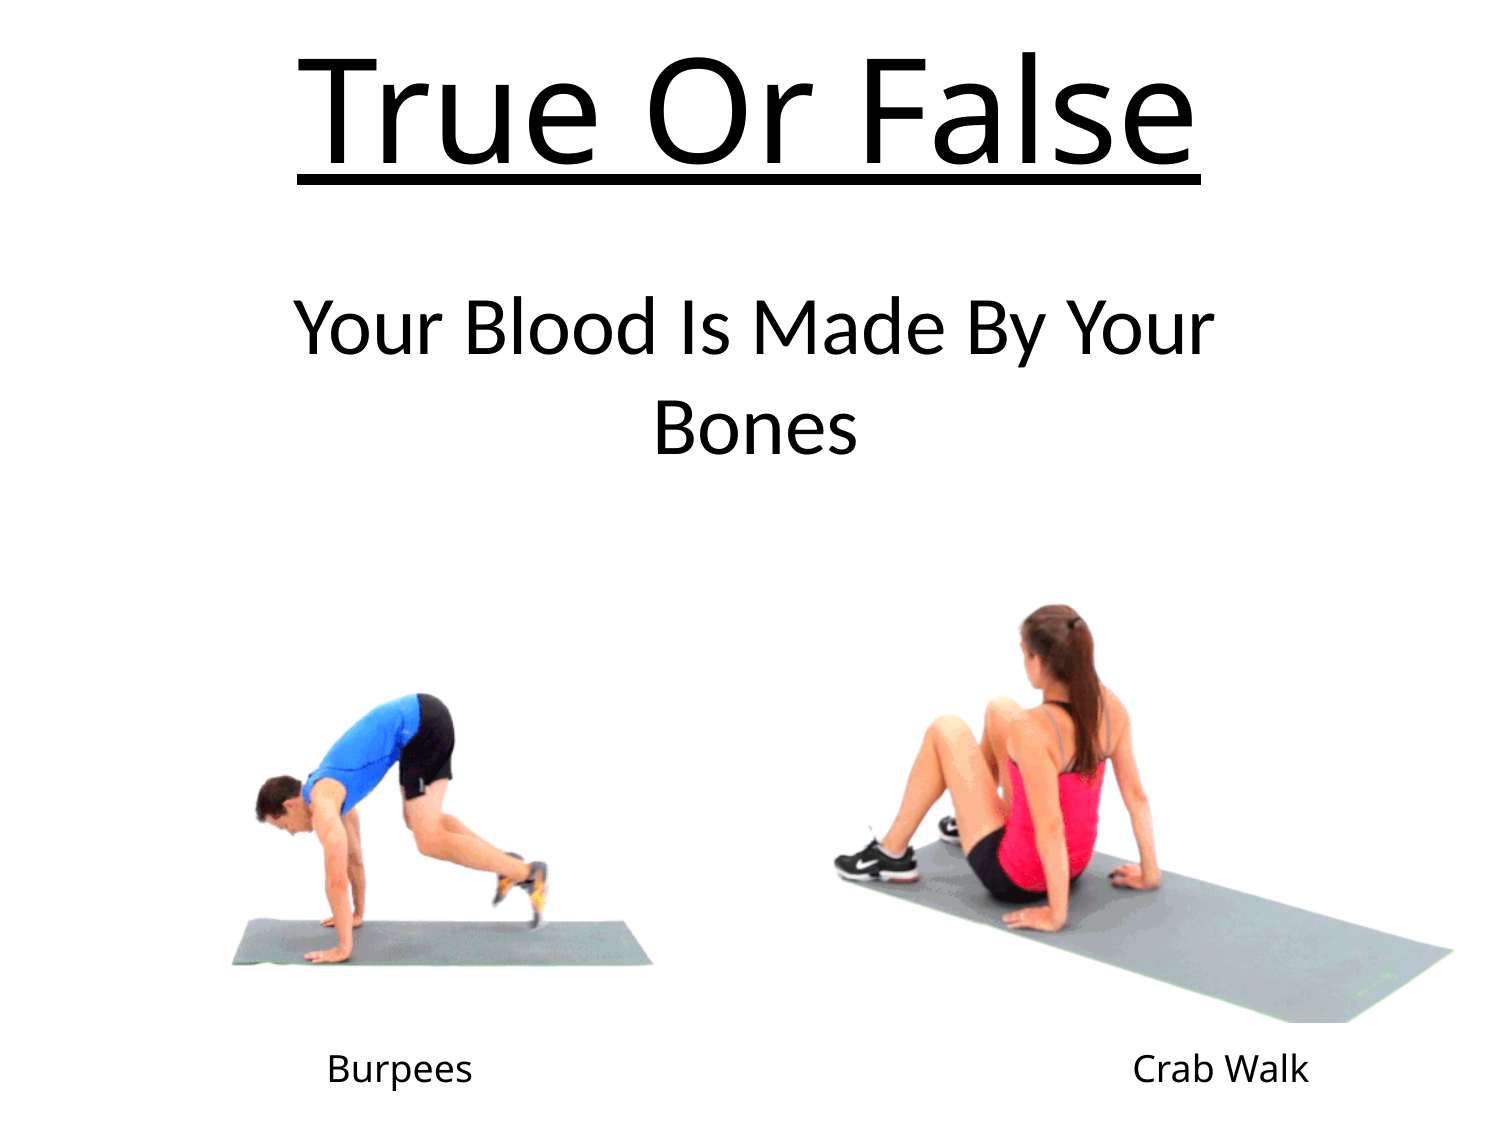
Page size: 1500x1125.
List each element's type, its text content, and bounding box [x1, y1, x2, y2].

text_box True Or False [291, 11, 1207, 199]
text_box Crab Walk [1126, 1039, 1316, 1096]
text_box Your Blood Is Made By Your Bones [180, 263, 1332, 479]
picture [0, 382, 1479, 1023]
text_box Burpees [320, 1039, 479, 1096]
